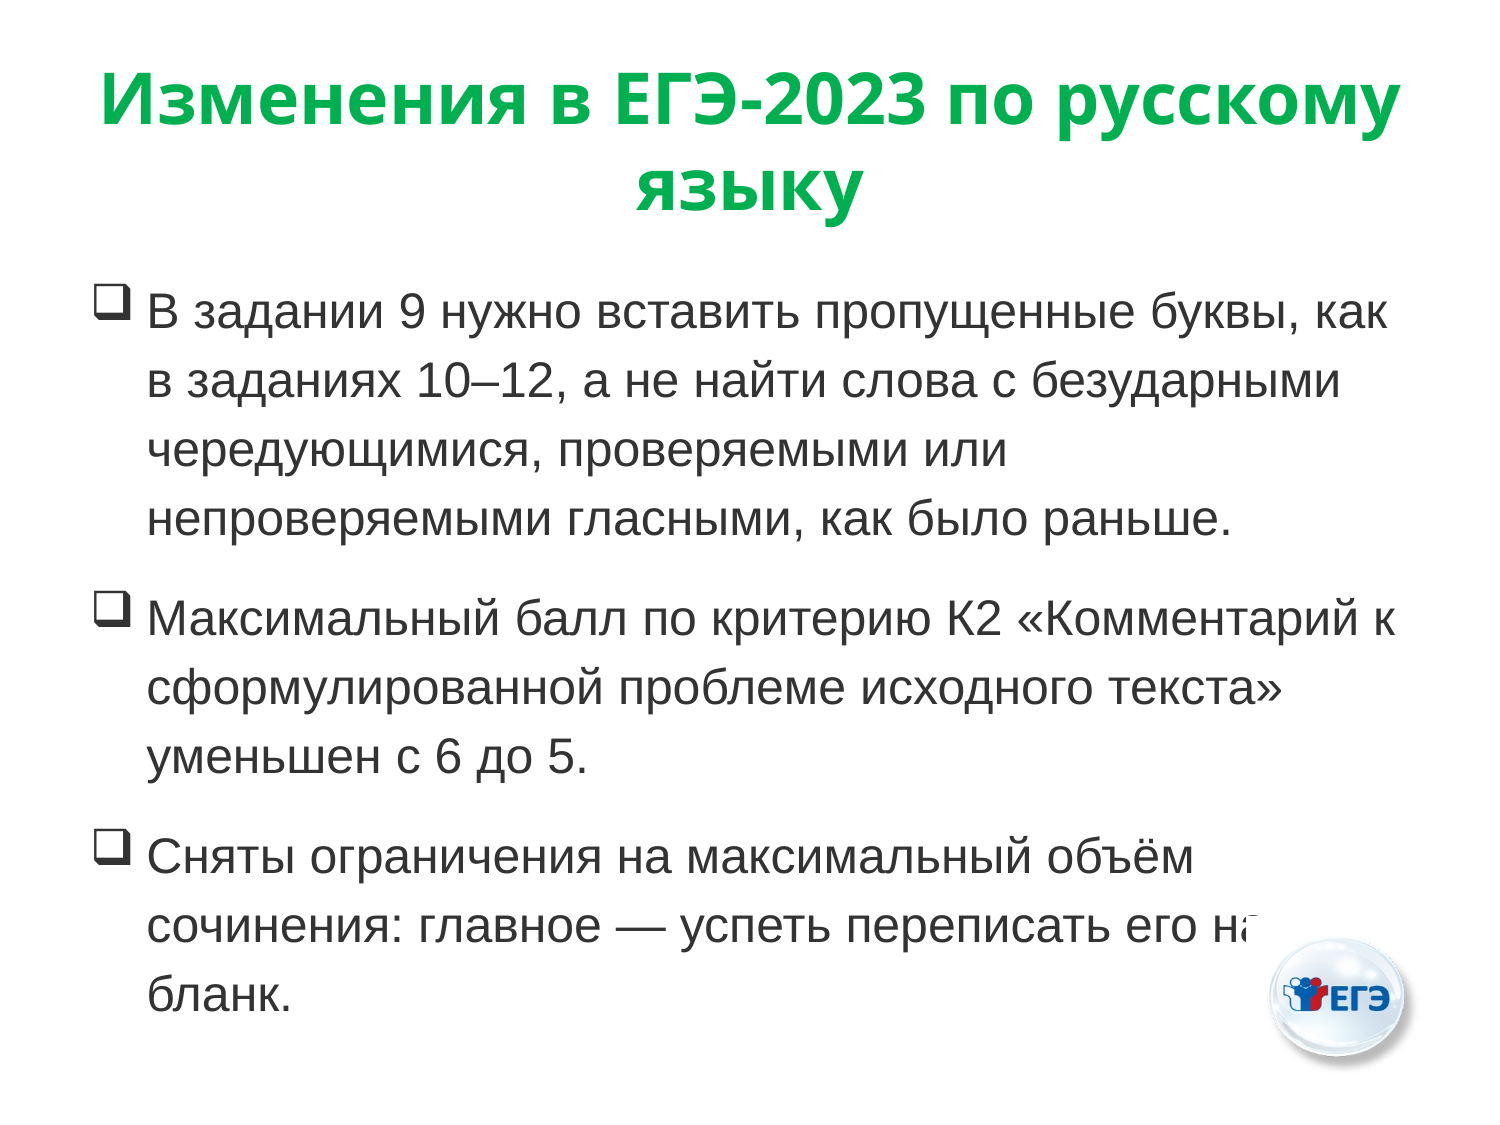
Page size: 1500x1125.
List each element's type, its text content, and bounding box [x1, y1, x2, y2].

picture [1245, 916, 1428, 1077]
list В задании 9 нужно вставить пропущенные буквы, как в заданиях 10–12, а не найти слова с безударными чередующимися, проверяемыми или непроверяемыми гласными, как было раньше. Максимальный балл по критерию К2 «Комментарий к сформулированной проблеме исходного текста» уменьшен с 6 до 5. Сняты ограничения на максимальный объём сочинения: главное — успеть переписать его на бланк. [75, 262, 1425, 1094]
title Изменения в ЕГЭ-2023 по русскому языку [75, 45, 1425, 233]
